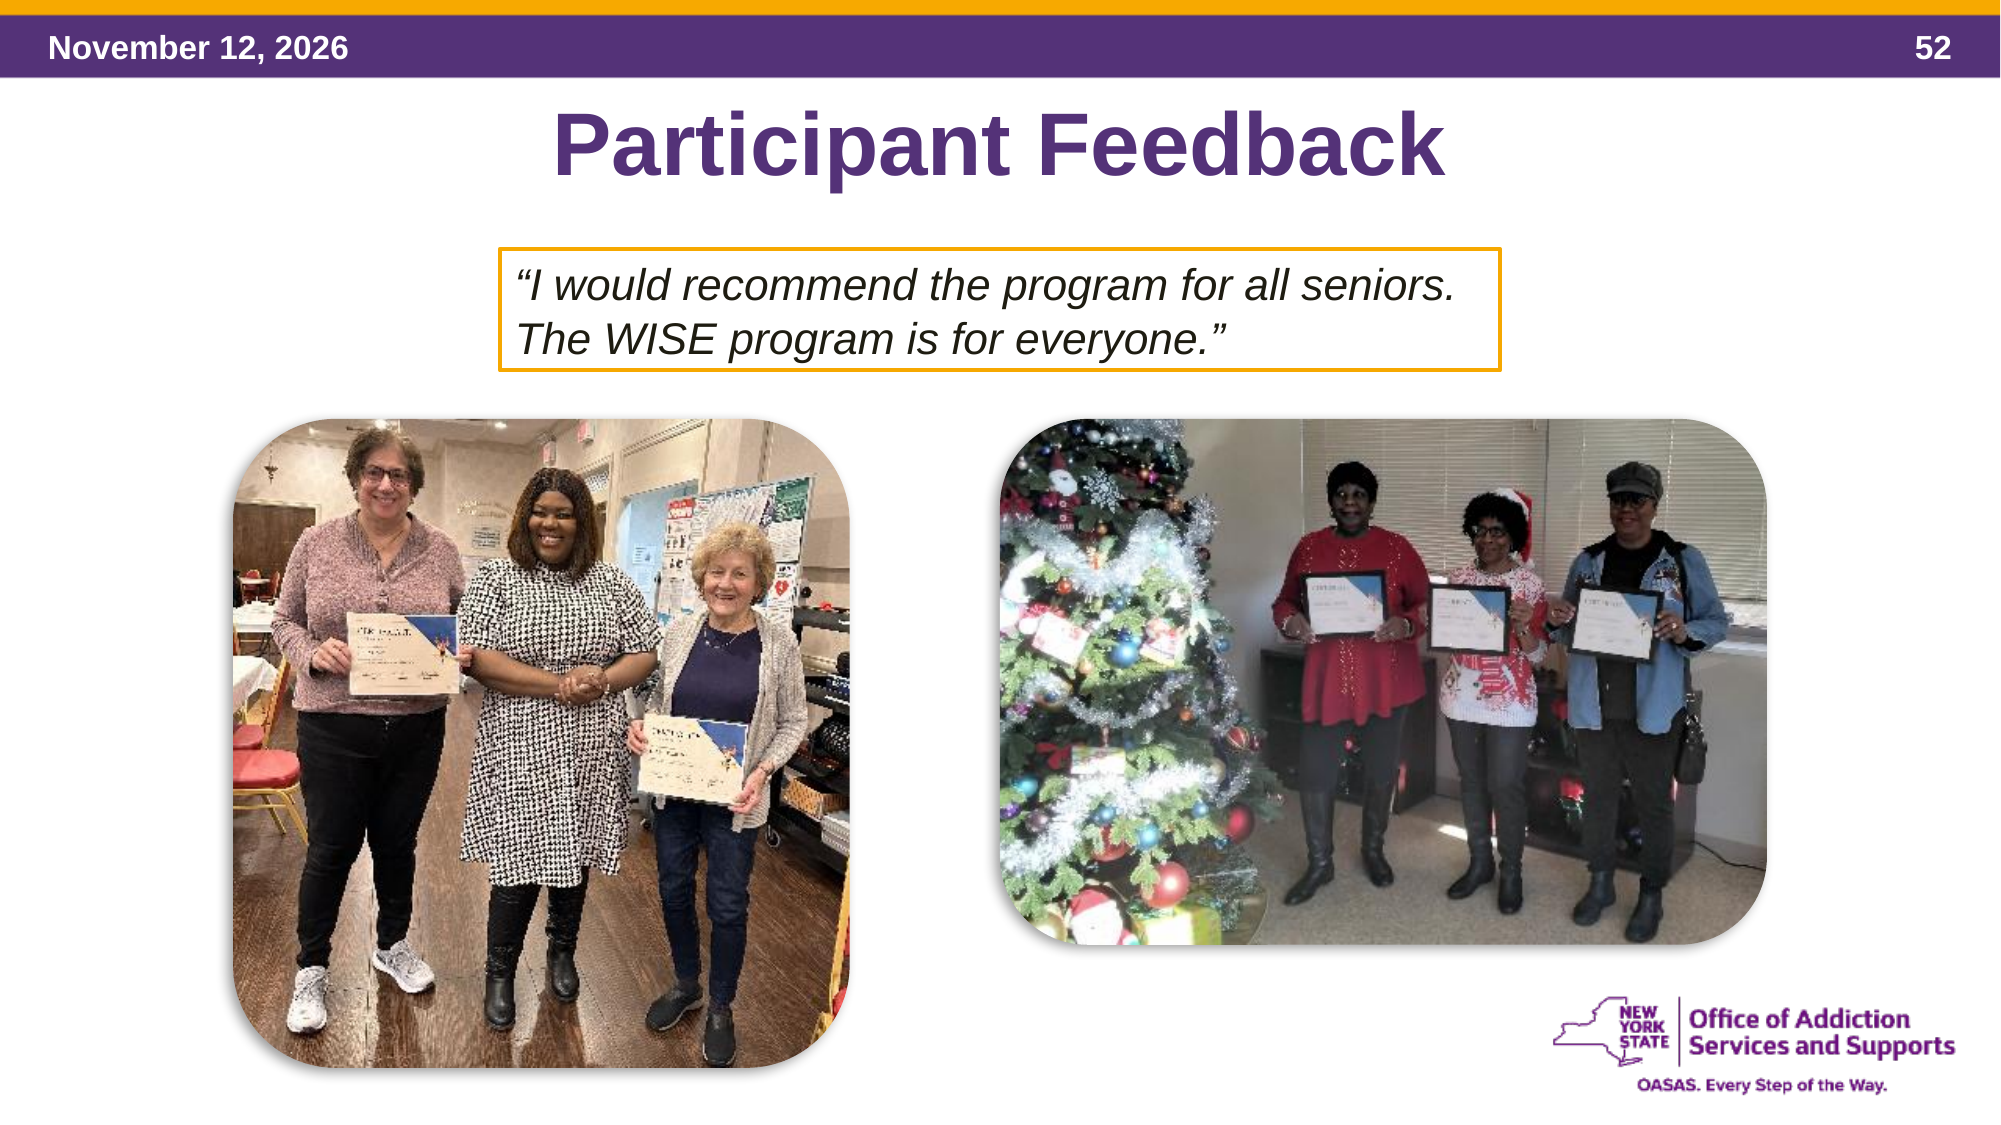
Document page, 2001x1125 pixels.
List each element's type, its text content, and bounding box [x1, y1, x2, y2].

text_box “I would recommend the program for all seniors. The WISE program is for everyone.” [498, 247, 1502, 372]
text_box Participant Feedback [0, 79, 2000, 201]
picture [0, 0, 2001, 1125]
